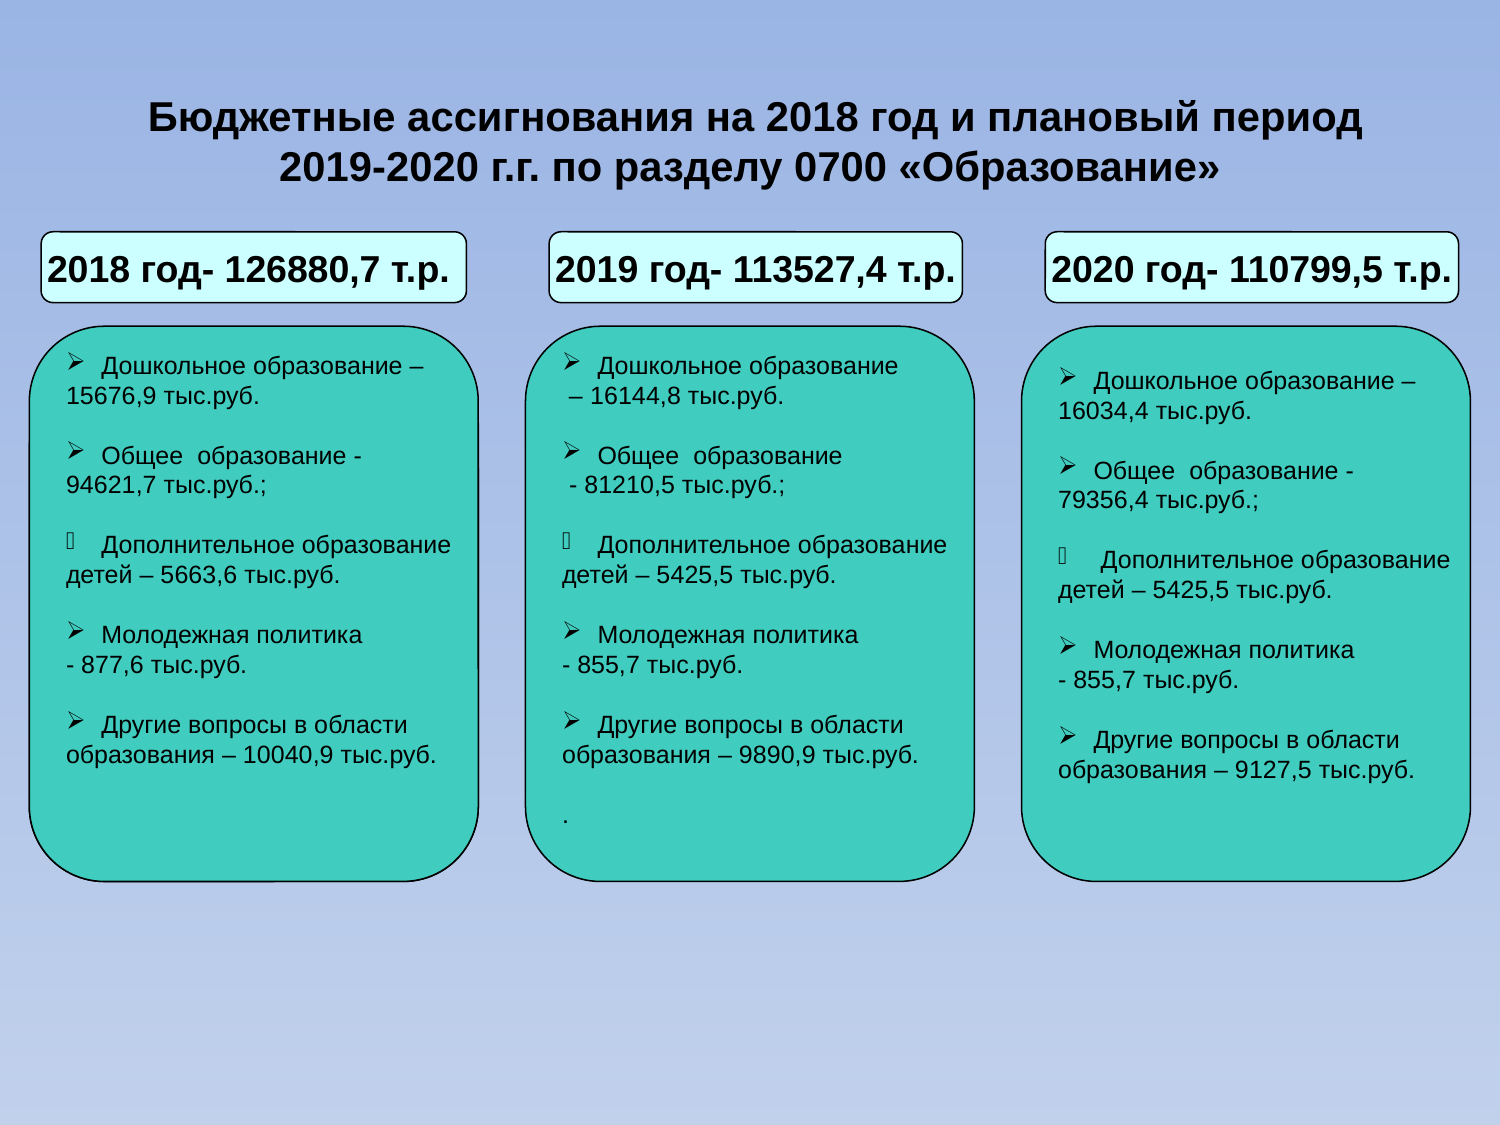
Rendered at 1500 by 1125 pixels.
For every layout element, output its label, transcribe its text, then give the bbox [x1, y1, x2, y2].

text_box Дошкольное образование – 15676,9 тыс.руб. Общее образование - 94621,7 тыс.руб.; Дополнительное образование детей – 5663,6 тыс.руб. Молодежная политика - 877,6 тыс.руб. Другие вопросы в области образования – 10040,9 тыс.руб. [29, 326, 479, 882]
text_box 2020 год- 110799,5 т.р. [1045, 231, 1459, 303]
title Бюджетные ассигнования на 2018 год и плановый период 2019-2020 г.г. по разделу 0700 «Образование» [74, 45, 1426, 234]
text_box 2019 год- 113527,4 т.р. [549, 231, 963, 303]
text_box 2018 год- 126880,7 т.р. [41, 231, 467, 303]
text_box Дошкольное образование – 16144,8 тыс.руб. Общее образование - 81210,5 тыс.руб.; Дополнительное образование детей – 5425,5 тыс.руб. Молодежная политика - 855,7 тыс.руб. Другие вопросы в области образования – 9890,9 тыс.руб. . [525, 326, 975, 882]
text_box Дошкольное образование – 16034,4 тыс.руб. Общее образование - 79356,4 тыс.руб.; Дополнительное образование детей – 5425,5 тыс.руб. Молодежная политика - 855,7 тыс.руб. Другие вопросы в области образования – 9127,5 тыс.руб. [1021, 326, 1471, 882]
